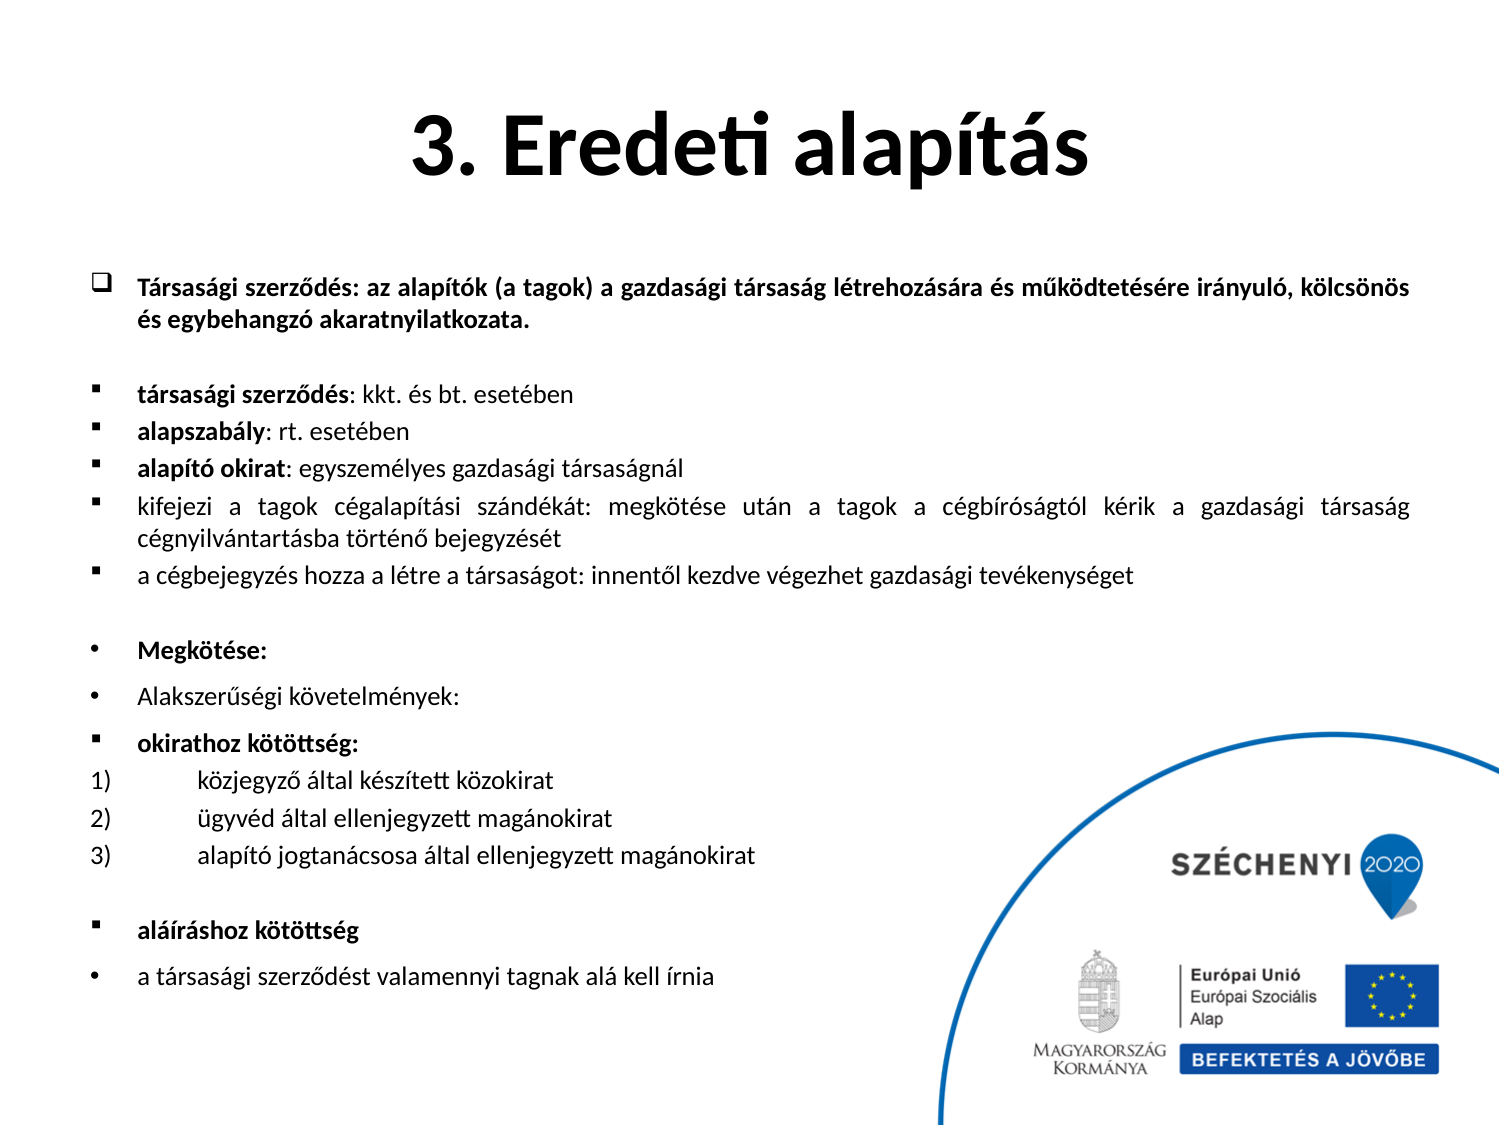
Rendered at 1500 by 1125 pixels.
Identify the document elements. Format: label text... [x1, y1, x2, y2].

list Társasági szerződés: az alapítók (a tagok) a gazdasági társaság létrehozására és működtetésére irányuló, kölcsönös és egybehangzó akaratnyilatkozata. társasági szerződés: kkt. és bt. esetében alapszabály: rt. esetében alapító okirat: egyszemélyes gazdasági társaságnál kifejezi a tagok cégalapítási szándékát: megkötése után a tagok a cégbíróságtól kérik a gazdasági társaság cégnyilvántartásba történő bejegyzését a cégbejegyzés hozza a létre a társaságot: innentől kezdve végezhet gazdasági tevékenységet Megkötése: Alakszerűségi követelmények: okirathoz kötöttség: közjegyző által készített közokirat ügyvéd által ellenjegyzett magánokirat alapító jogtanácsosa által ellenjegyzett magánokirat aláíráshoz kötöttség a társasági szerződést valamennyi tagnak alá kell írnia [75, 262, 1425, 1005]
title 3. Eredeti alapítás [75, 45, 1425, 233]
picture [885, 700, 1499, 1125]
